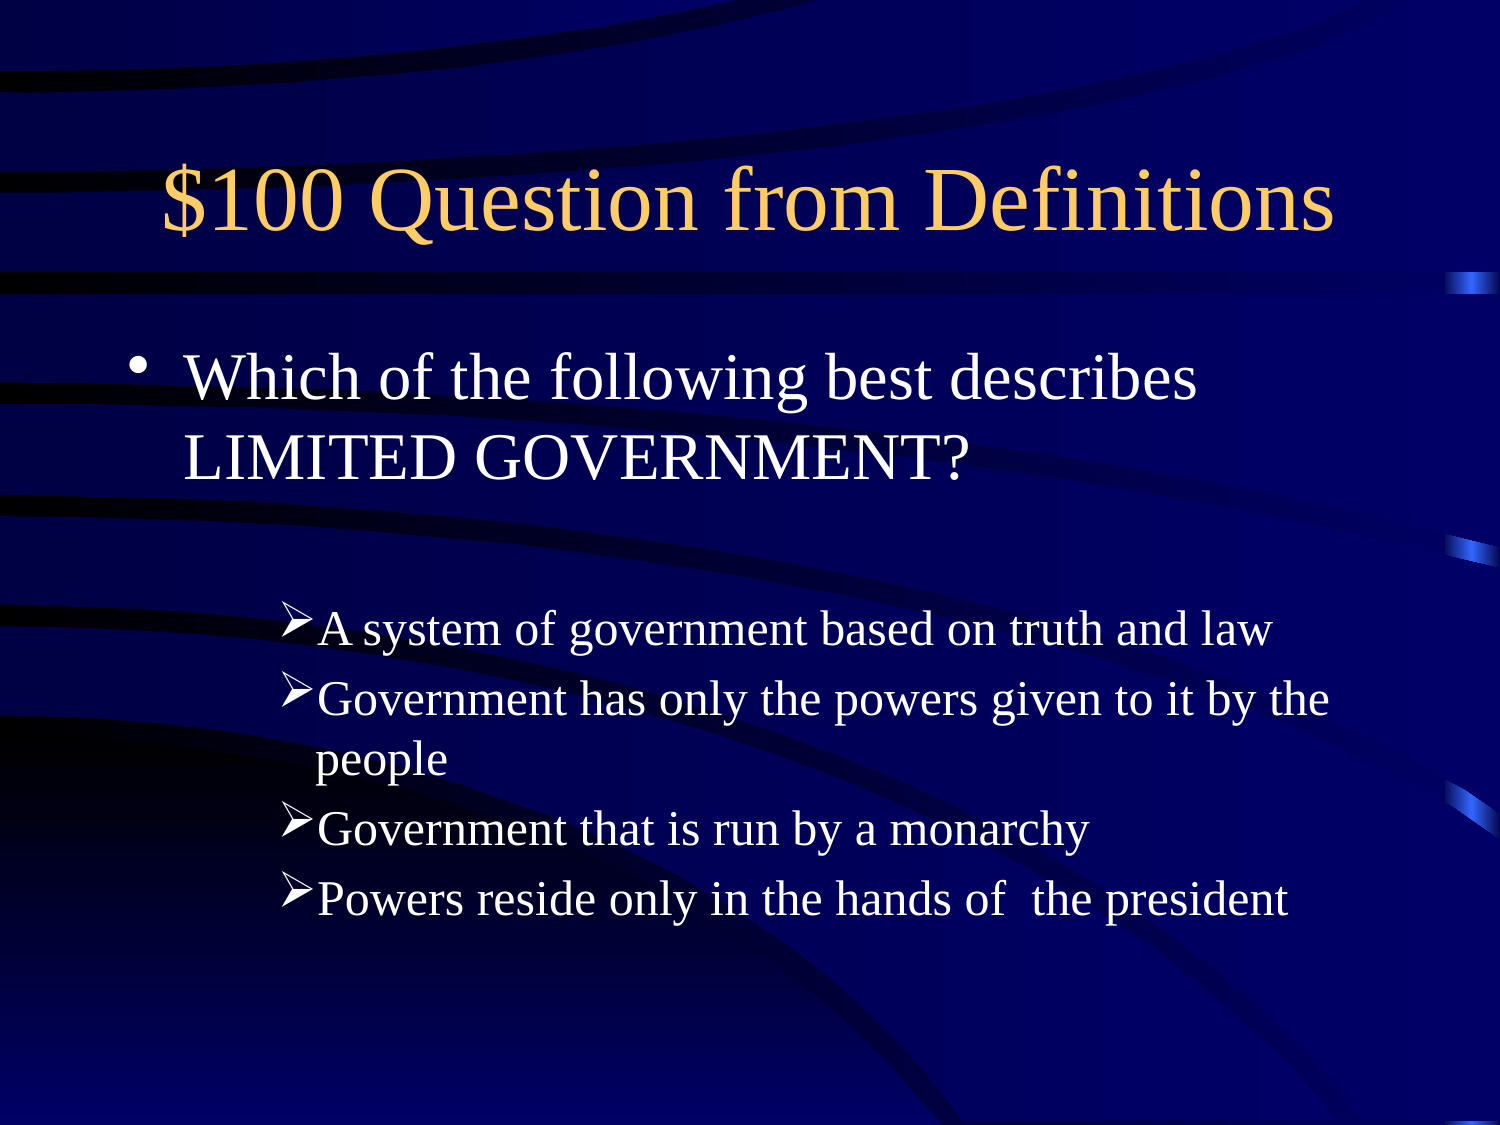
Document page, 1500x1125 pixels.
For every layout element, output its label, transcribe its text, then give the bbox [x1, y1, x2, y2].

title $100 Question from Definitions [112, 99, 1388, 288]
list Which of the following best describes LIMITED GOVERNMENT? A system of government based on truth and law Government has only the powers given to it by the people Government that is run by a monarchy Powers reside only in the hands of the president [112, 324, 1388, 1000]
